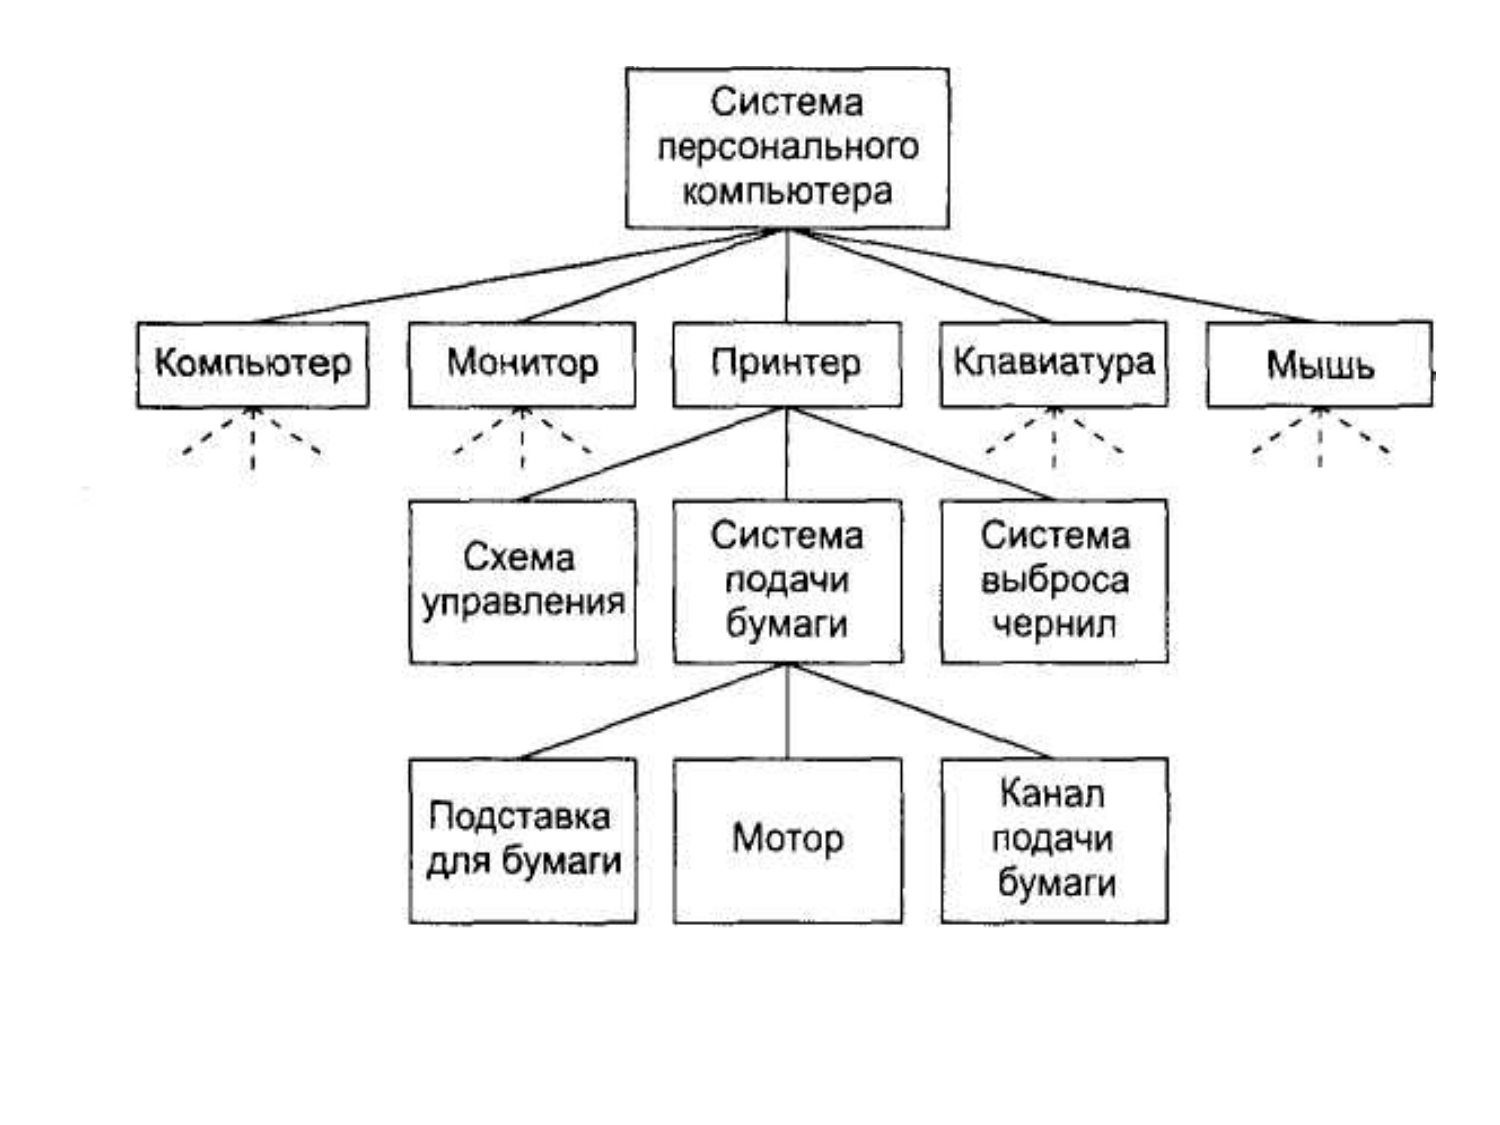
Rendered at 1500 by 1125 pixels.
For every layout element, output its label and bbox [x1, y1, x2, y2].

picture [41, 66, 1436, 1047]
